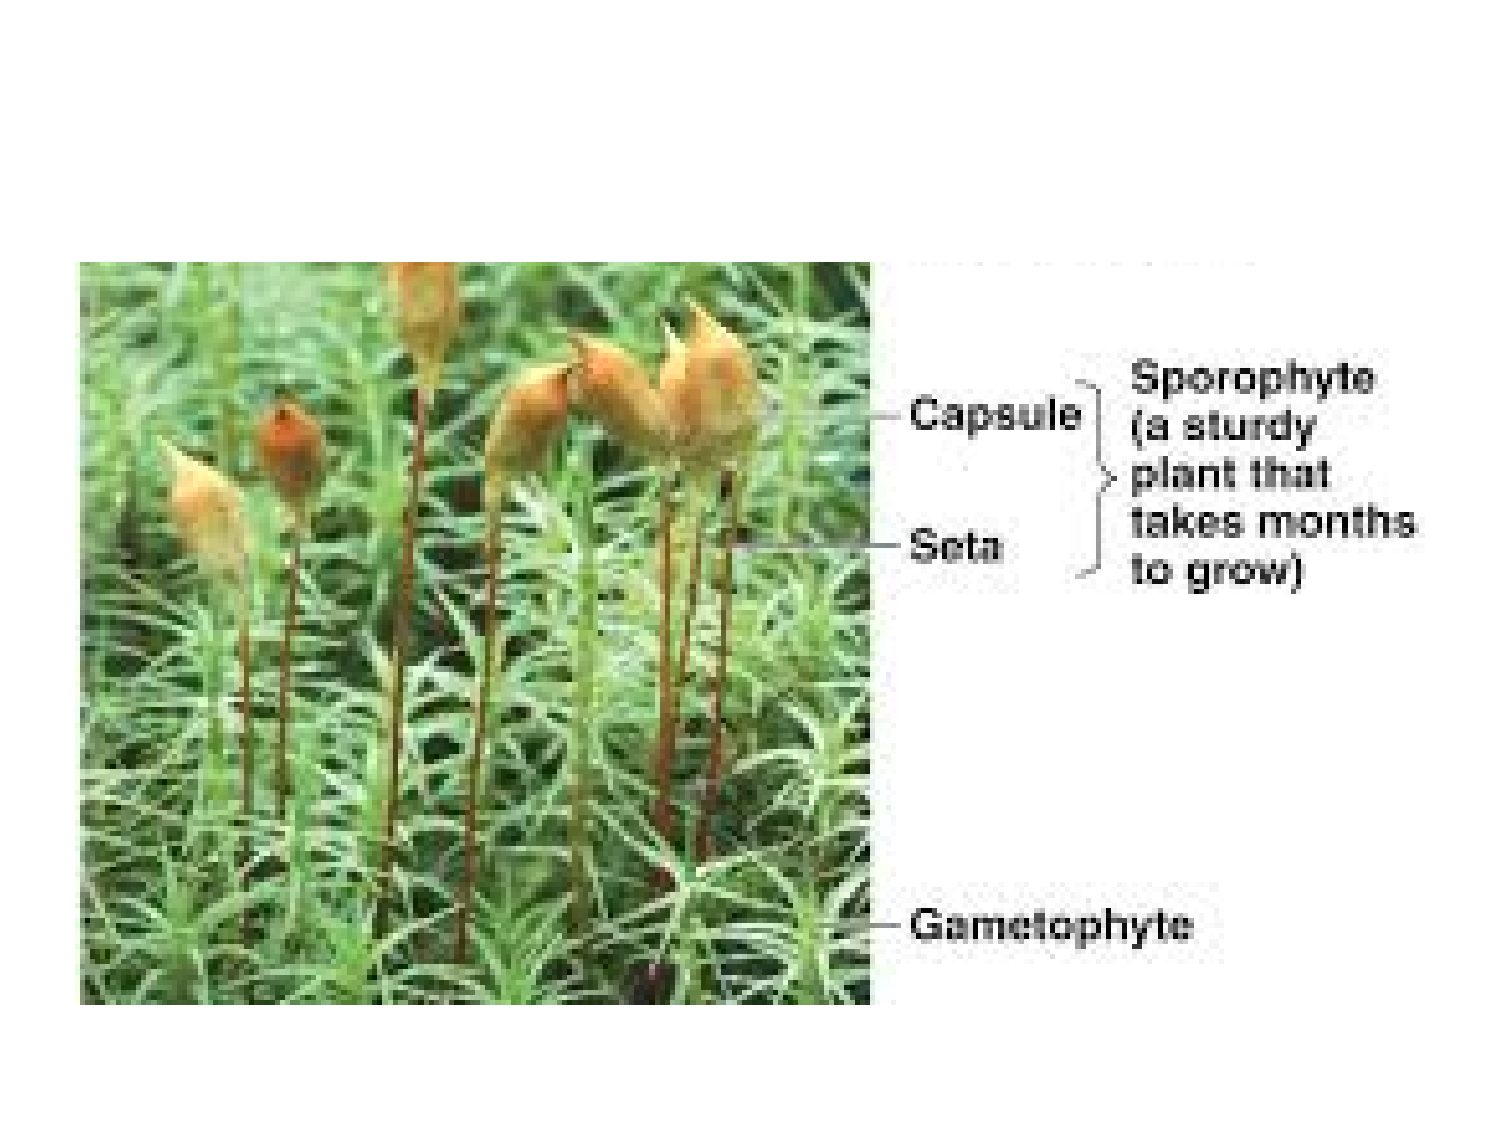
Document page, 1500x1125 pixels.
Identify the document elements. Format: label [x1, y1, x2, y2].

list [74, 262, 1426, 1006]
